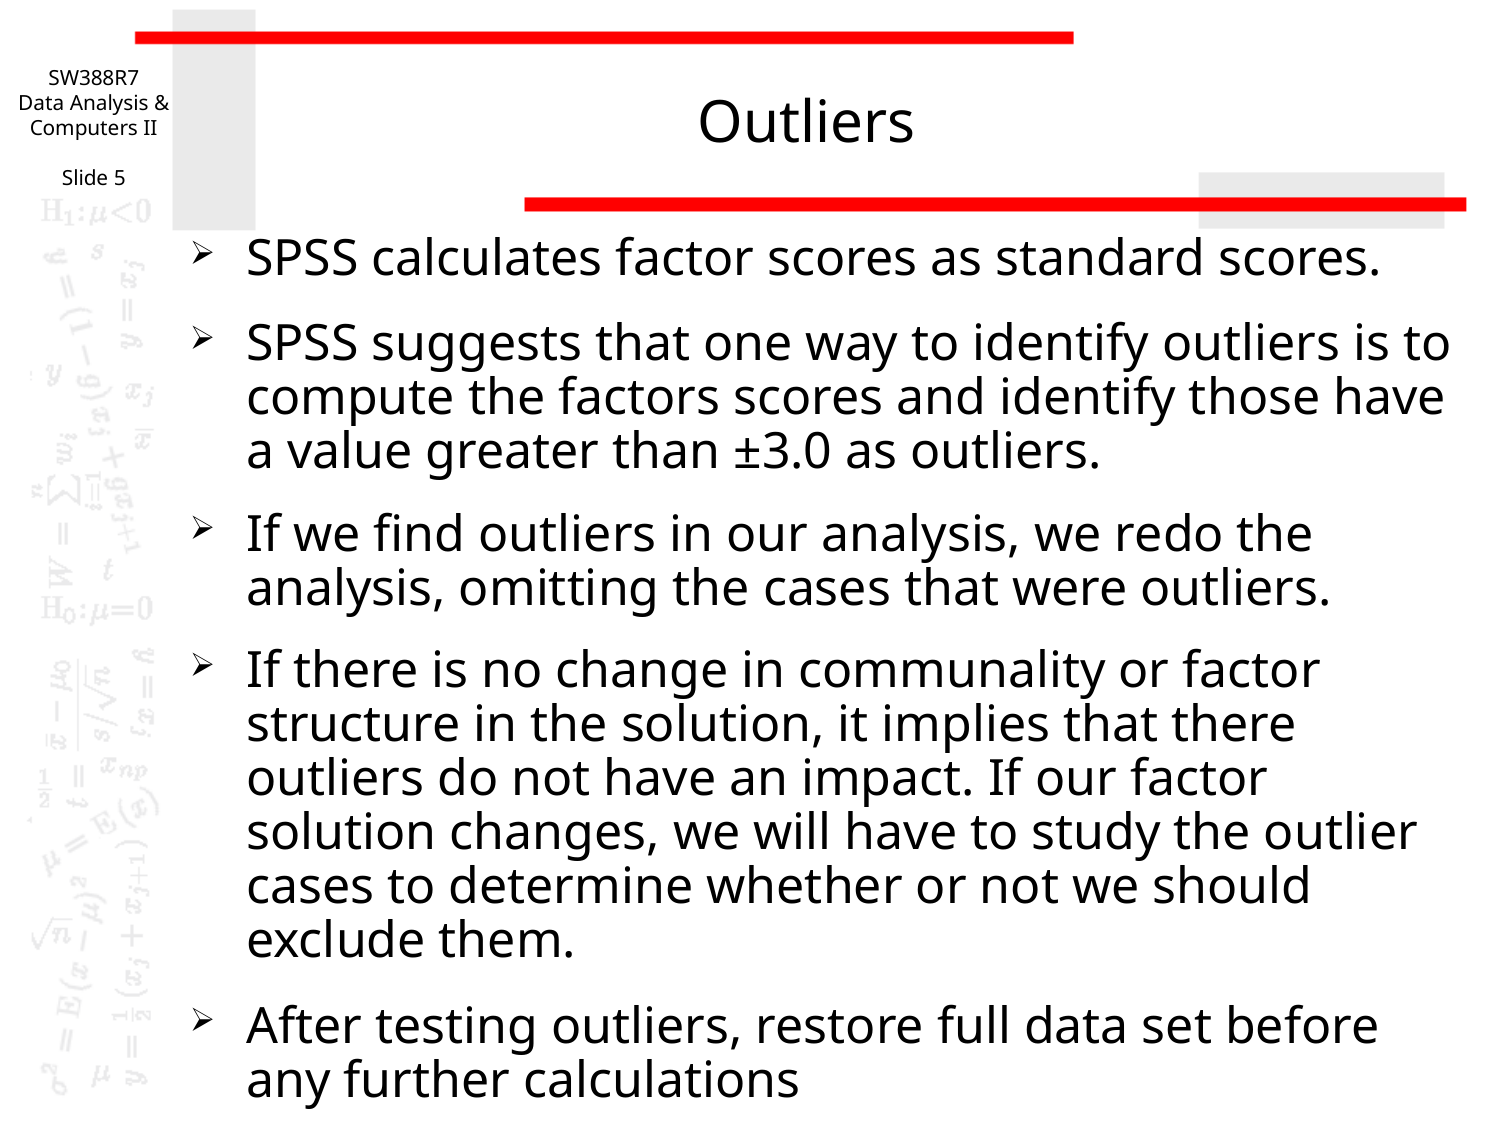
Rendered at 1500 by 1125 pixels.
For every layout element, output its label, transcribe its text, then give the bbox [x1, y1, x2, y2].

list SPSS calculates factor scores as standard scores. SPSS suggests that one way to identify outliers is to compute the factors scores and identify those have a value greater than ±3.0 as outliers. If we find outliers in our analysis, we redo the analysis, omitting the cases that were outliers. If there is no change in communality or factor structure in the solution, it implies that there outliers do not have an impact. If our factor solution changes, we will have to study the outlier cases to determine whether or not we should exclude them. After testing outliers, restore full data set before any further calculations [174, 224, 1468, 1100]
slide_number SW388R7 Data Analysis & Computers II Slide 5 [0, 50, 187, 200]
title Outliers [187, 50, 1425, 200]
picture [18, 0, 1500, 1108]
